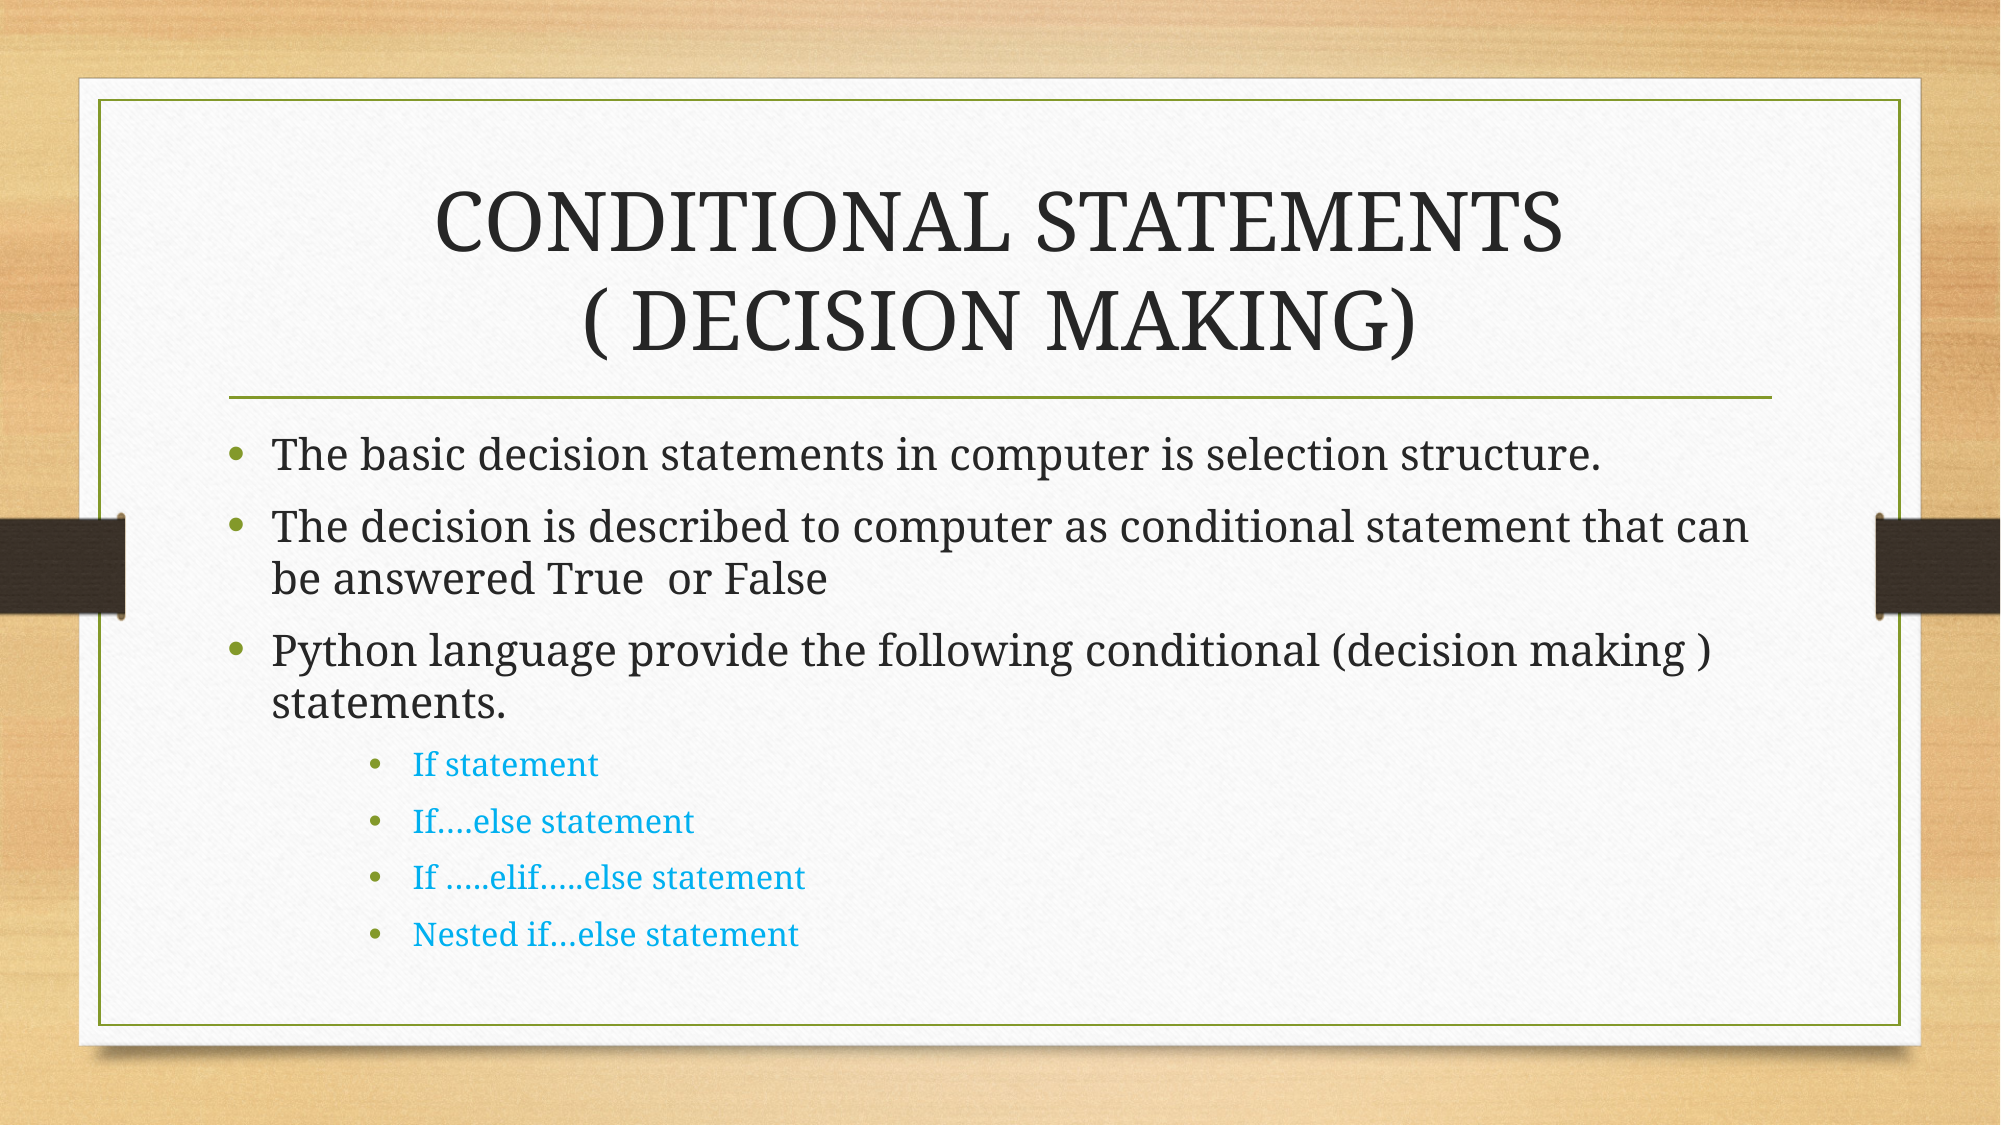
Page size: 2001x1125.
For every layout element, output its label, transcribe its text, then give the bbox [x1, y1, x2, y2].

picture [0, 0, 2001, 1125]
title CONDITIONAL STATEMENTS ( DECISION MAKING) [212, 161, 1788, 375]
list The basic decision statements in computer is selection structure. The decision is described to computer as conditional statement that can be answered True or False Python language provide the following conditional (decision making ) statements. If statement If….else statement If …..elif…..else statement Nested if…else statement [212, 419, 1788, 964]
